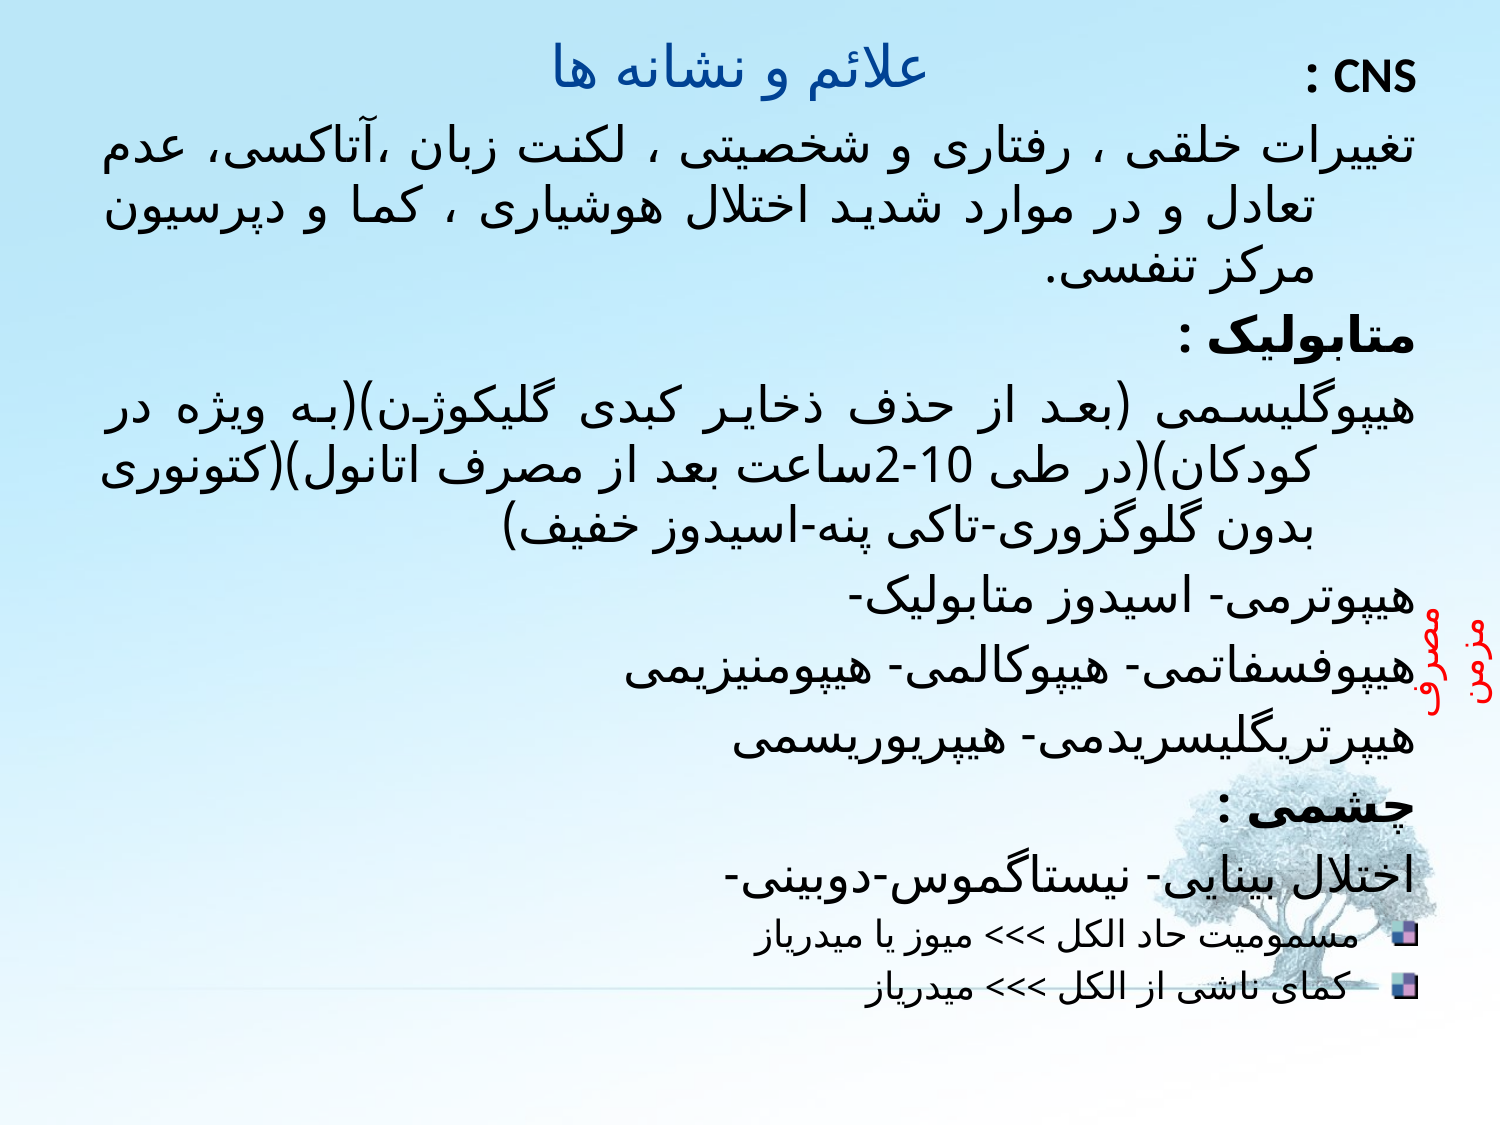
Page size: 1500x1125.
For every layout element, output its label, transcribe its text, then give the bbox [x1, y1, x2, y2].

picture [1390, 971, 1418, 999]
picture [1390, 919, 1418, 946]
list CNS : تغییرات خلقی ، رفتاری و شخصیتی ، لکنت زبان ،آتاکسی، عدم تعادل و در موارد شدید اختلال هوشیاری ، کما و دپرسیون مرکز تنفسی. متابولیک : هیپوگلیسمی (بعد از حذف ذخایر کبدی گلیکوژن)(به ویژه در کودکان)(در طی 10-2ساعت بعد از مصرف اتانول)(کتونوری بدون گلوگزوری-تاکی پنه-اسیدوز خفیف) هیپوترمی- اسیدوز متابولیک- هیپوفسفاتمی- هیپوکالمی- هیپومنیزیمی هیپرتریگلیسریدمی- هیپریوریسمی چشمی : اختلال بینایی- نیستاگموس-دوبینی- مسمومیت حاد الکل >>> میوز یا میدریاز کمای ناشی از الکل >>> میدریاز [82, 35, 1432, 997]
title علائم و نشانه ها [70, 0, 1421, 129]
text_box مصرف مزمن [1393, 586, 1499, 739]
